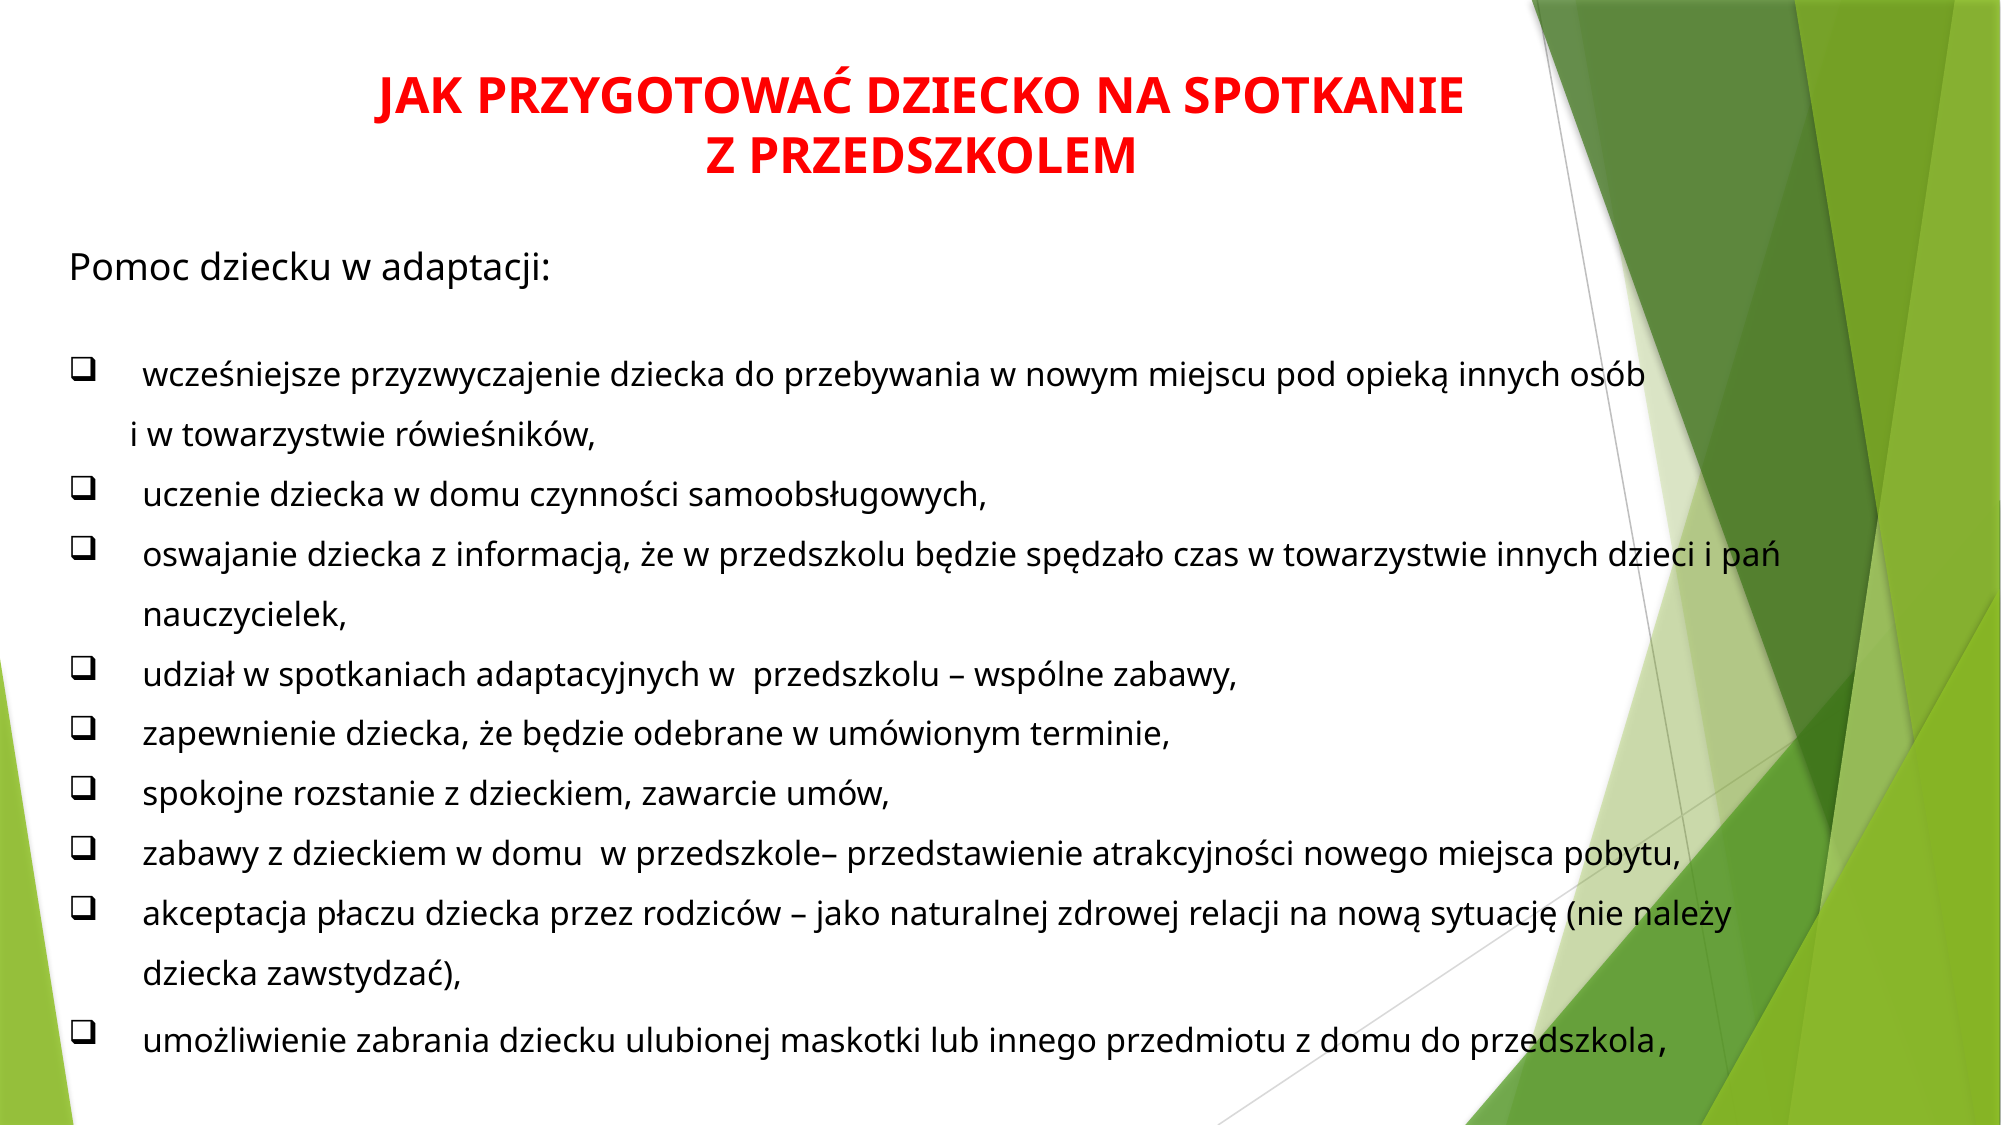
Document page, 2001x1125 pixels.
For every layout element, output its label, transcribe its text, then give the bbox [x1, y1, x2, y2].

text_box JAK PRZYGOTOWAĆ DZIECKO NA SPOTKANIE Z PRZEDSZKOLEM Pomoc dziecku w adaptacji: wcześniejsze przyzwyczajenie dziecka do przebywania w nowym miejscu pod opieką innych osób i w towarzystwie rówieśników, uczenie dziecka w domu czynności samoobsługowych, oswajanie dziecka z informacją, że w przedszkolu będzie spędzało czas w towarzystwie innych dzieci i pań nauczycielek, udział w spotkaniach adaptacyjnych w przedszkolu – wspólne zabawy, zapewnienie dziecka, że będzie odebrane w umówionym terminie, spokojne rozstanie z dzieckiem, zawarcie umów, zabawy z dzieckiem w domu w przedszkole– przedstawienie atrakcyjności nowego miejsca pobytu, akceptacja płaczu dziecka przez rodziców – jako naturalnej zdrowej relacji na nową sytuację (nie należy dziecka zawstydzać), umożliwienie zabrania dziecku ulubionej maskotki lub innego przedmiotu z domu do przedszkola, [53, 55, 1805, 1067]
